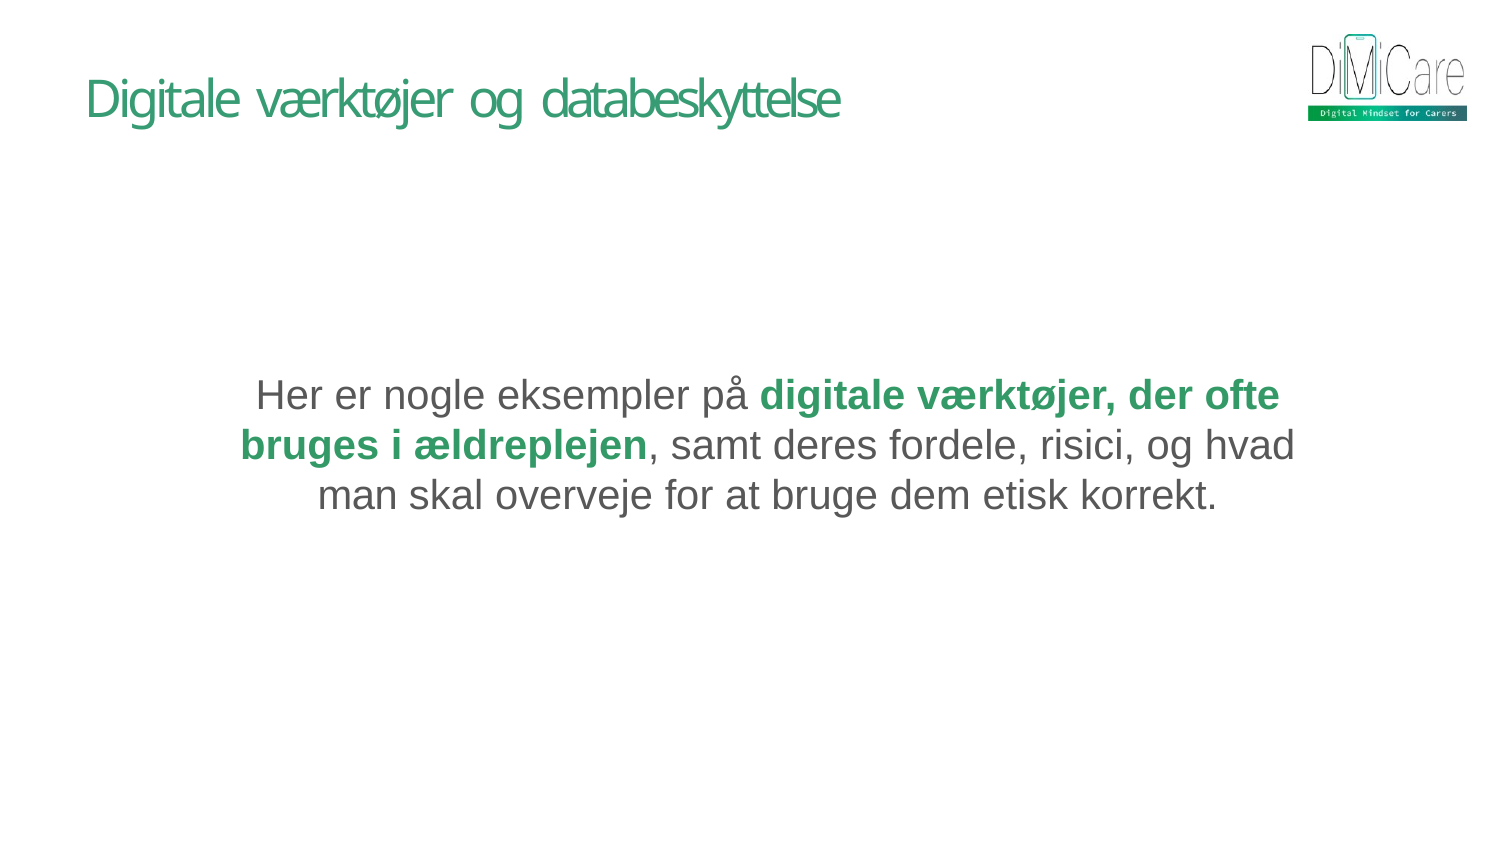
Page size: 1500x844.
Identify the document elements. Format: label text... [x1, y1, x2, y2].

text_box Her er nogle eksempler på digitale værktøjer, der ofte bruges i ældreplejen, samt deres fordele, risici, og hvad man skal overveje for at bruge dem etisk korrekt. [192, 365, 1342, 518]
picture [1308, 33, 1468, 121]
title Digitale værktøjer og databeskyttelse [72, 35, 1175, 206]
